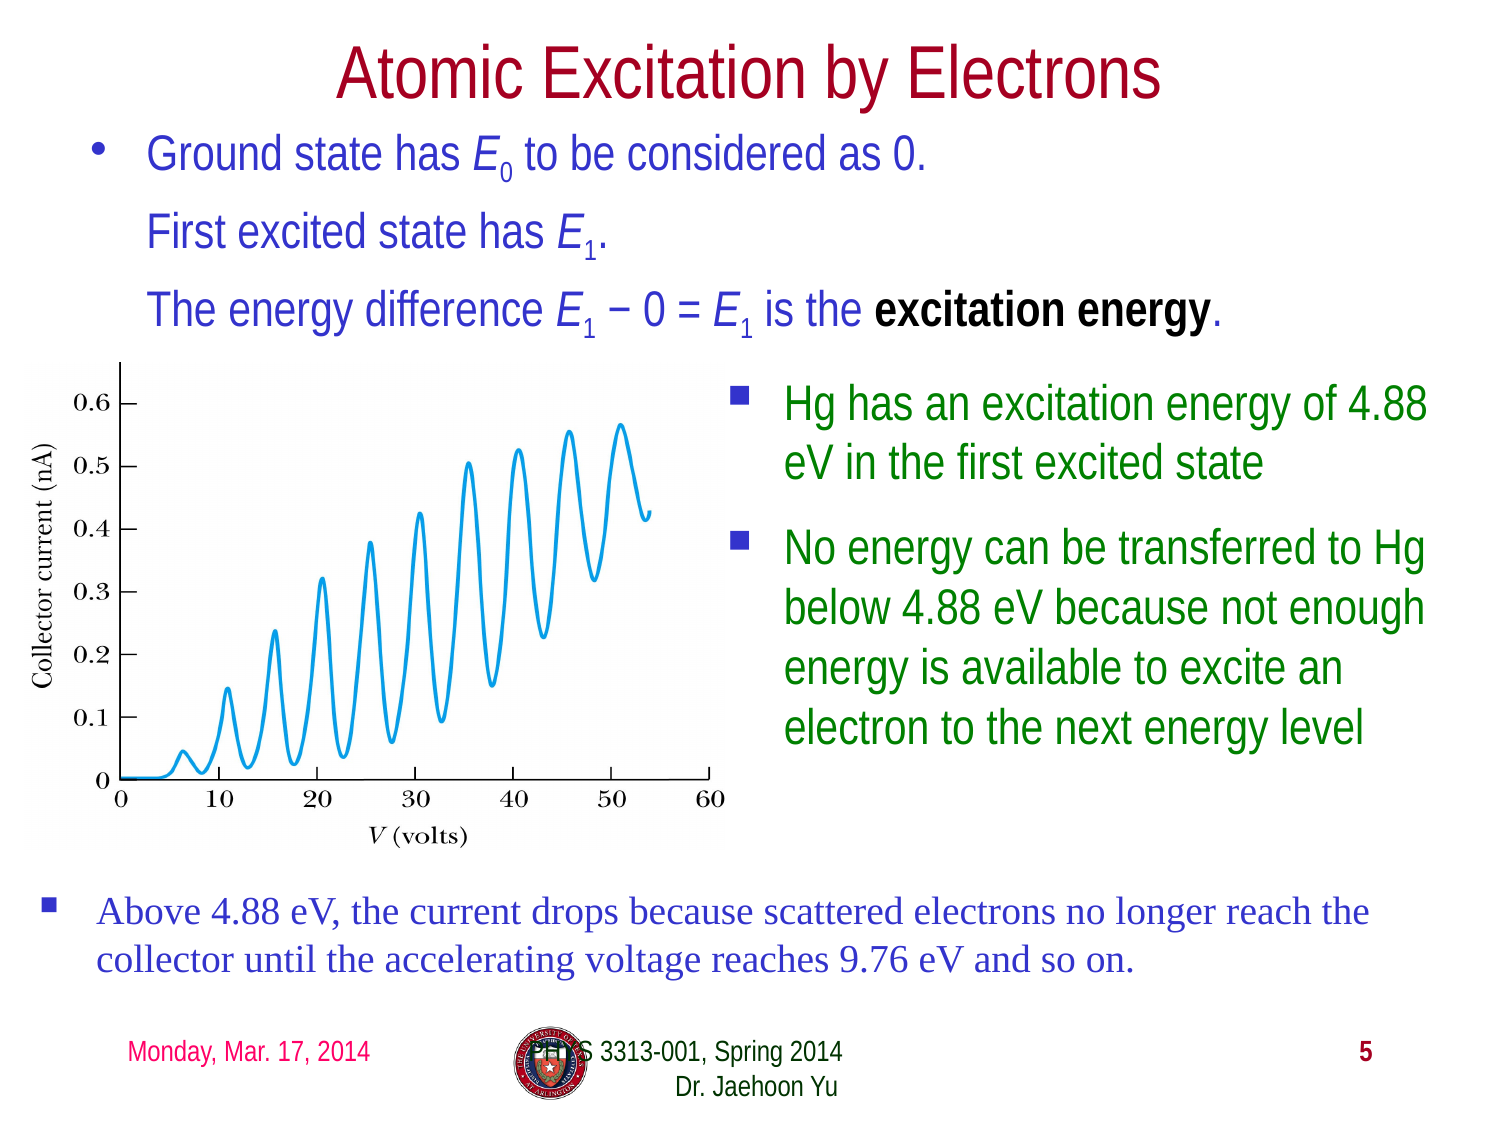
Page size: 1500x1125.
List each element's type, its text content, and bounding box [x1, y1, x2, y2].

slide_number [112, 1024, 426, 1101]
footer PHYS 3313-001, Spring 2014 Dr. Jaehoon Yu [512, 1024, 988, 1101]
text_box Above 4.88 eV, the current drops because scattered electrons no longer reach the collector until the accelerating voltage reaches 9.76 eV and so on. [24, 877, 1463, 988]
slide_number 5 [1074, 1024, 1388, 1101]
picture [24, 362, 726, 851]
text_box Hg has an excitation energy of 4.88 eV in the first excited state No energy can be transferred to Hg below 4.88 eV because not enough energy is available to excite an electron to the next energy level [726, 362, 1488, 850]
list Ground state has E0 to be considered as 0. First excited state has E1. The energy difference E1 − 0 = E1 is the excitation energy. [74, 112, 1426, 263]
title Atomic Excitation by Electrons [112, 0, 1388, 112]
